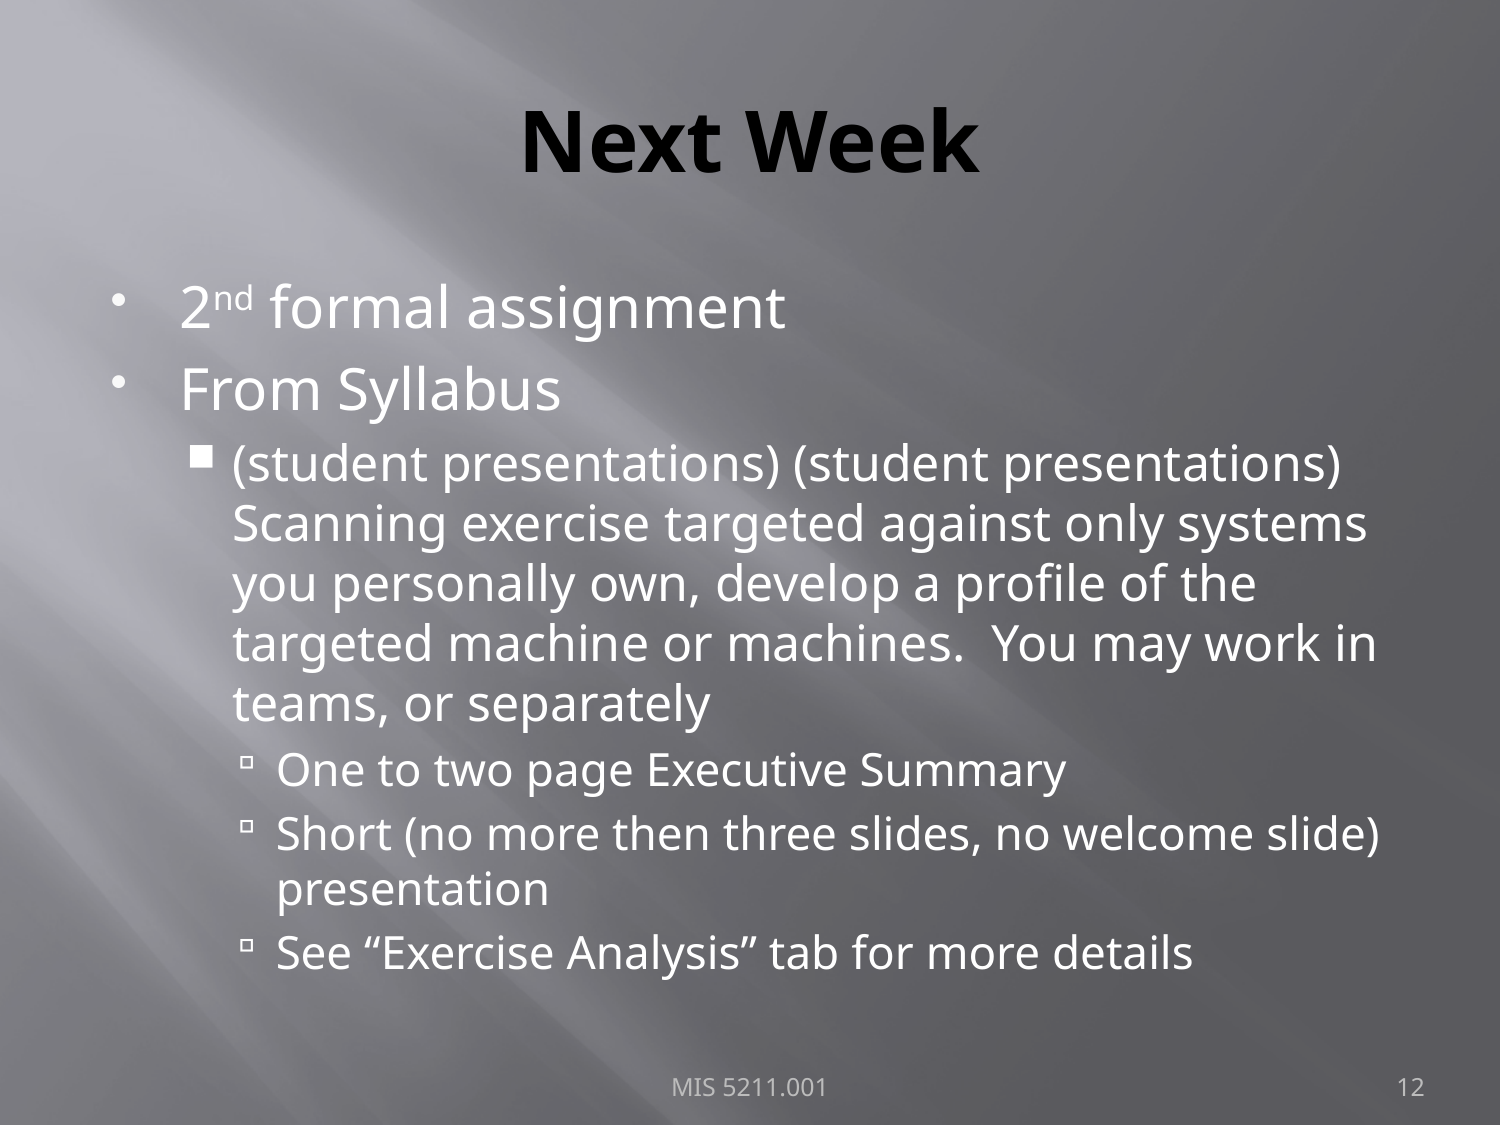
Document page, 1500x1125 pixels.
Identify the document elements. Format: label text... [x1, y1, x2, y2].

title Next Week [75, 45, 1425, 233]
list 2nd formal assignment From Syllabus (student presentations) (student presentations) Scanning exercise targeted against only systems you personally own, develop a profile of the targeted machine or machines. You may work in teams, or separately One to two page Executive Summary Short (no more then three slides, no welcome slide) presentation See “Exercise Analysis” tab for more details [75, 262, 1425, 1035]
slide_number 12 [1299, 1052, 1425, 1113]
footer MIS 5211.001 [512, 1052, 988, 1113]
